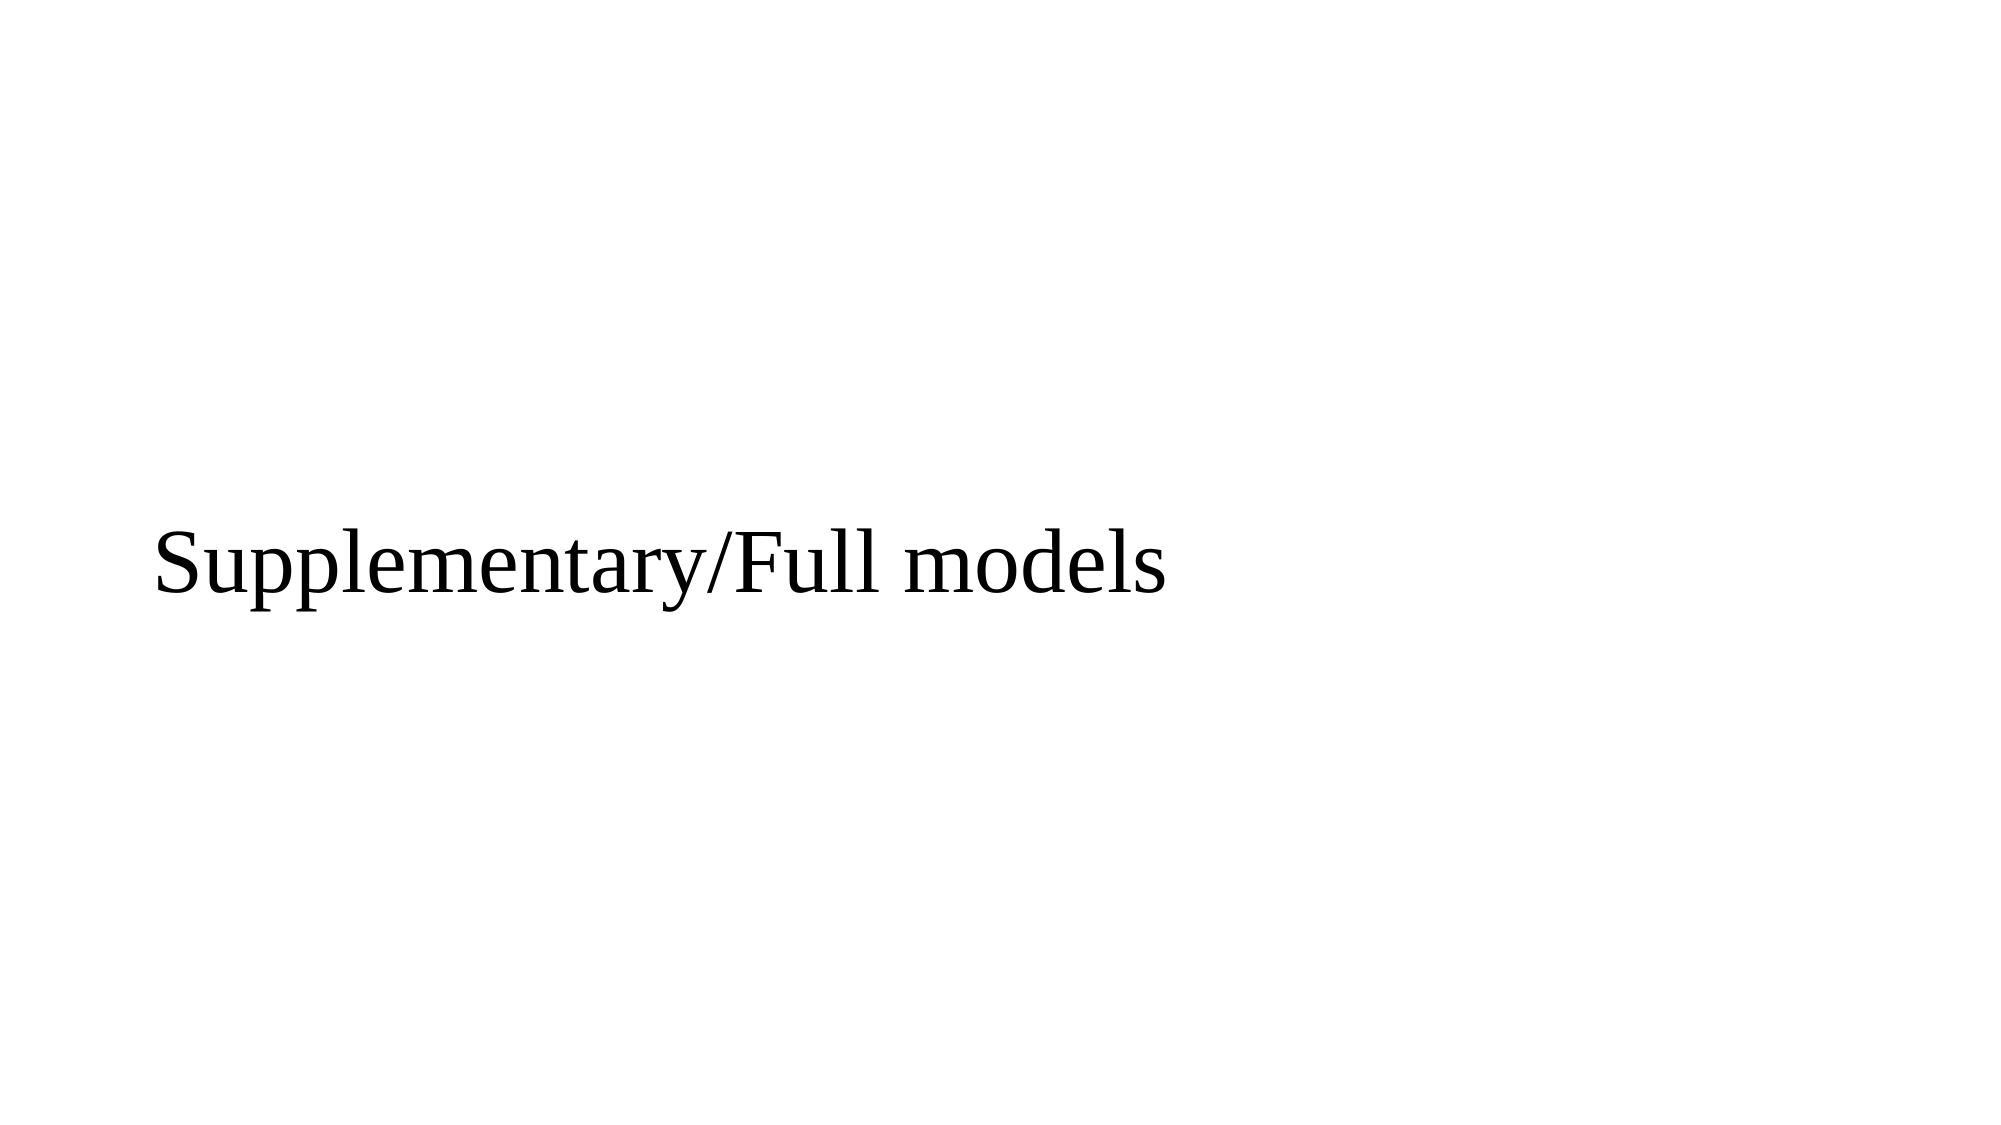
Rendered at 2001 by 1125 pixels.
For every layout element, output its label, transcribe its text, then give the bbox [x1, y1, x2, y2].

title Supplementary/Full models [137, 453, 1863, 672]
